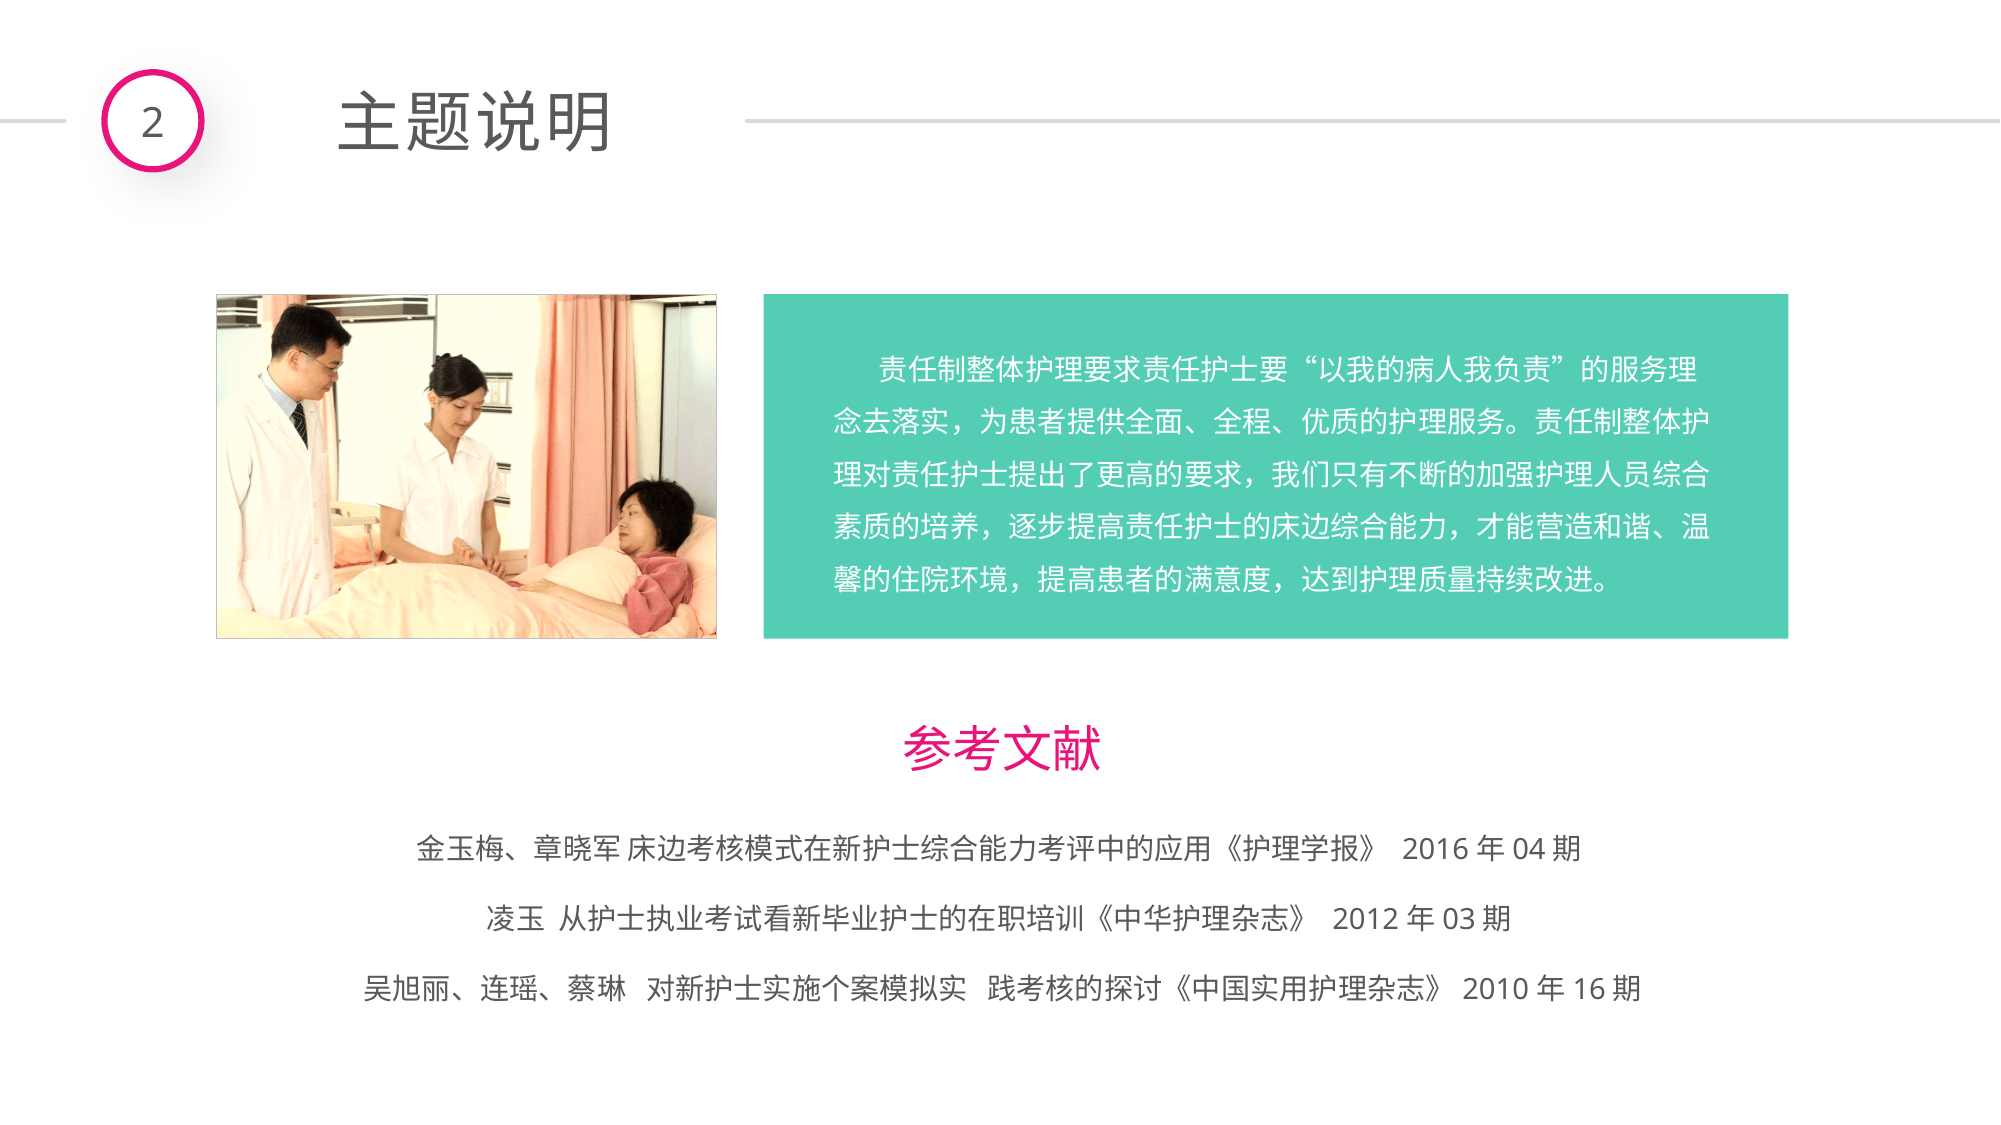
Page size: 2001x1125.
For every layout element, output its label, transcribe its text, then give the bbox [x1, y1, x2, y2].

text_box 参考文献 [887, 710, 1118, 785]
text_box 凌玉 从护士执业考试看新毕业护士的在职培训《中华护理杂志》 2012年03期 [216, 875, 1789, 943]
text_box 金玉梅、章晓军 床边考核模式在新护士综合能力考评中的应用《护理学报》 2016年04期 [216, 805, 1789, 873]
text_box 吴旭丽、连瑶、蔡琳 对新护士实施个案模拟实 践考核的探讨《中国实用护理杂志》2010年16期 [216, 945, 1789, 1013]
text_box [0, 72, 2000, 170]
picture [216, 294, 717, 639]
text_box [763, 294, 1789, 639]
